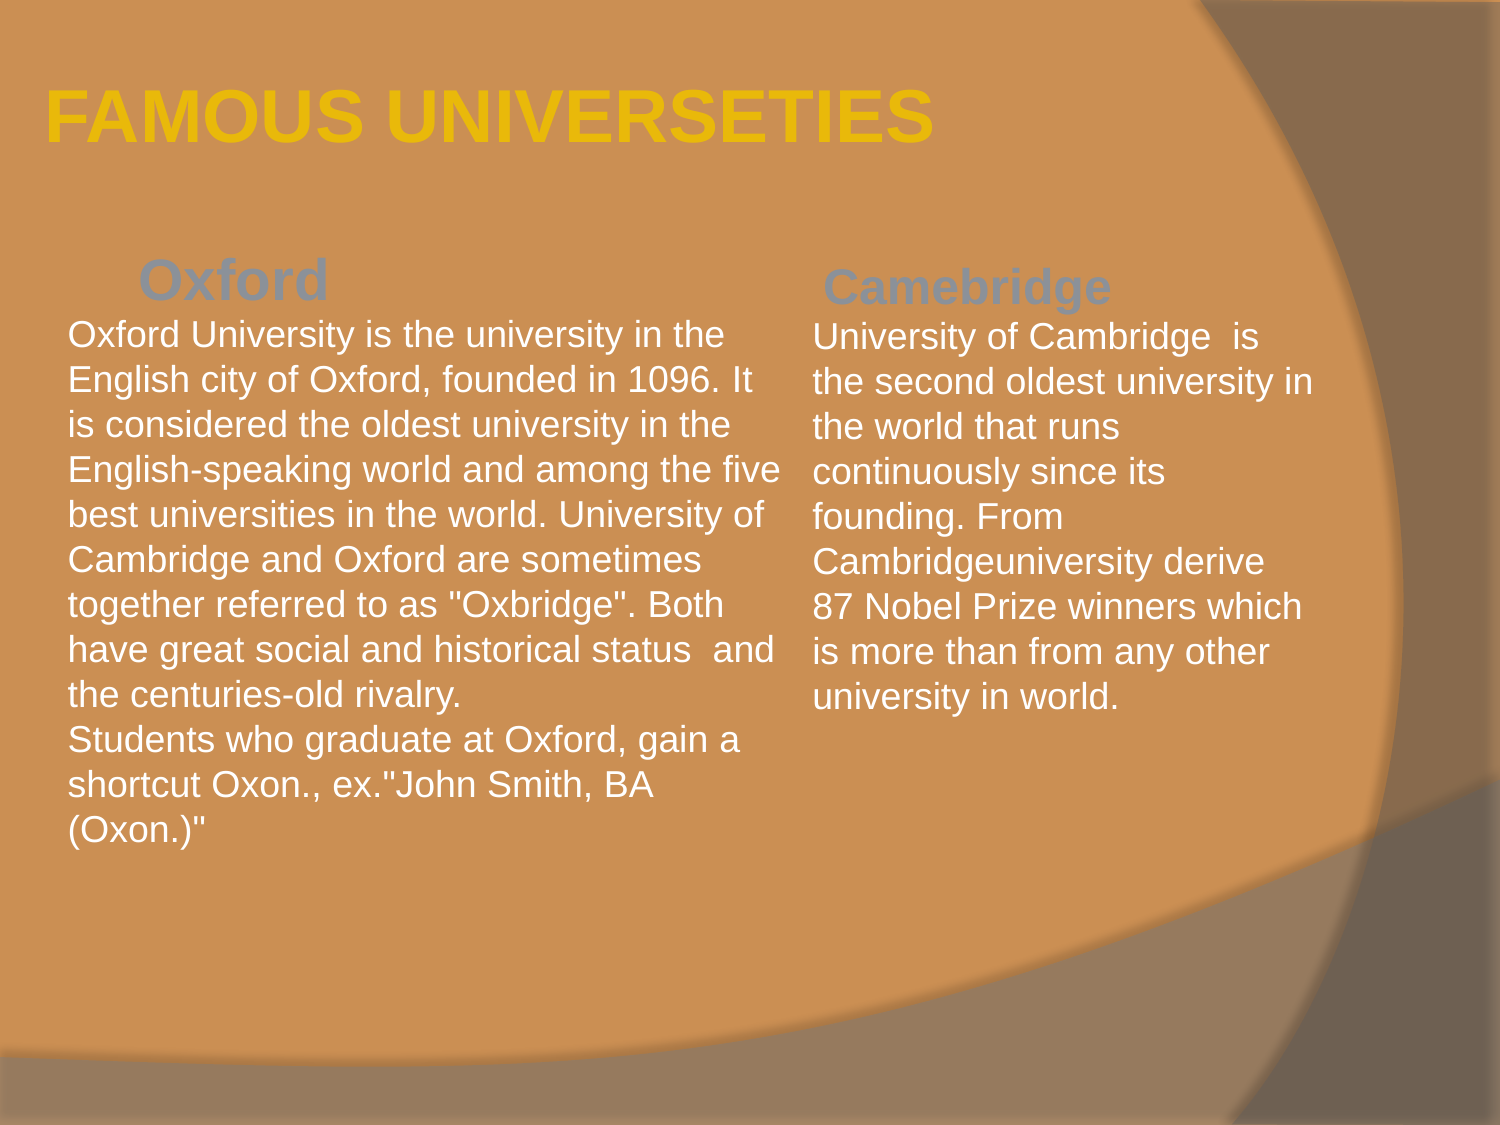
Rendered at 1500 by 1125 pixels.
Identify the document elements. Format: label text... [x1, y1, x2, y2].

text_box Camebridge [808, 247, 1193, 304]
text_box Oxford University is the university in the English city of Oxford, founded in 1096. It is considered the oldest university in the English-speaking world and among the five best universities in the world. University of Cambridge and Oxford are sometimes together referred to as "Oxbridge". Both have great social and historical status and the centuries-old rivalry. Students who graduate at Oxford, gain a shortcut Oxon., ex."John Smith, BA (Oxon.)" [53, 302, 803, 858]
text_box Oxford [123, 234, 656, 302]
text_box FAMOUS UNIVERSETIES [29, 60, 1187, 166]
text_box University of Cambridge is the second oldest university in the world that runs continuously since its founding. From Cambridgeuniversity derive 87 Nobel Prize winners which is more than from any other university in world. [797, 304, 1329, 725]
